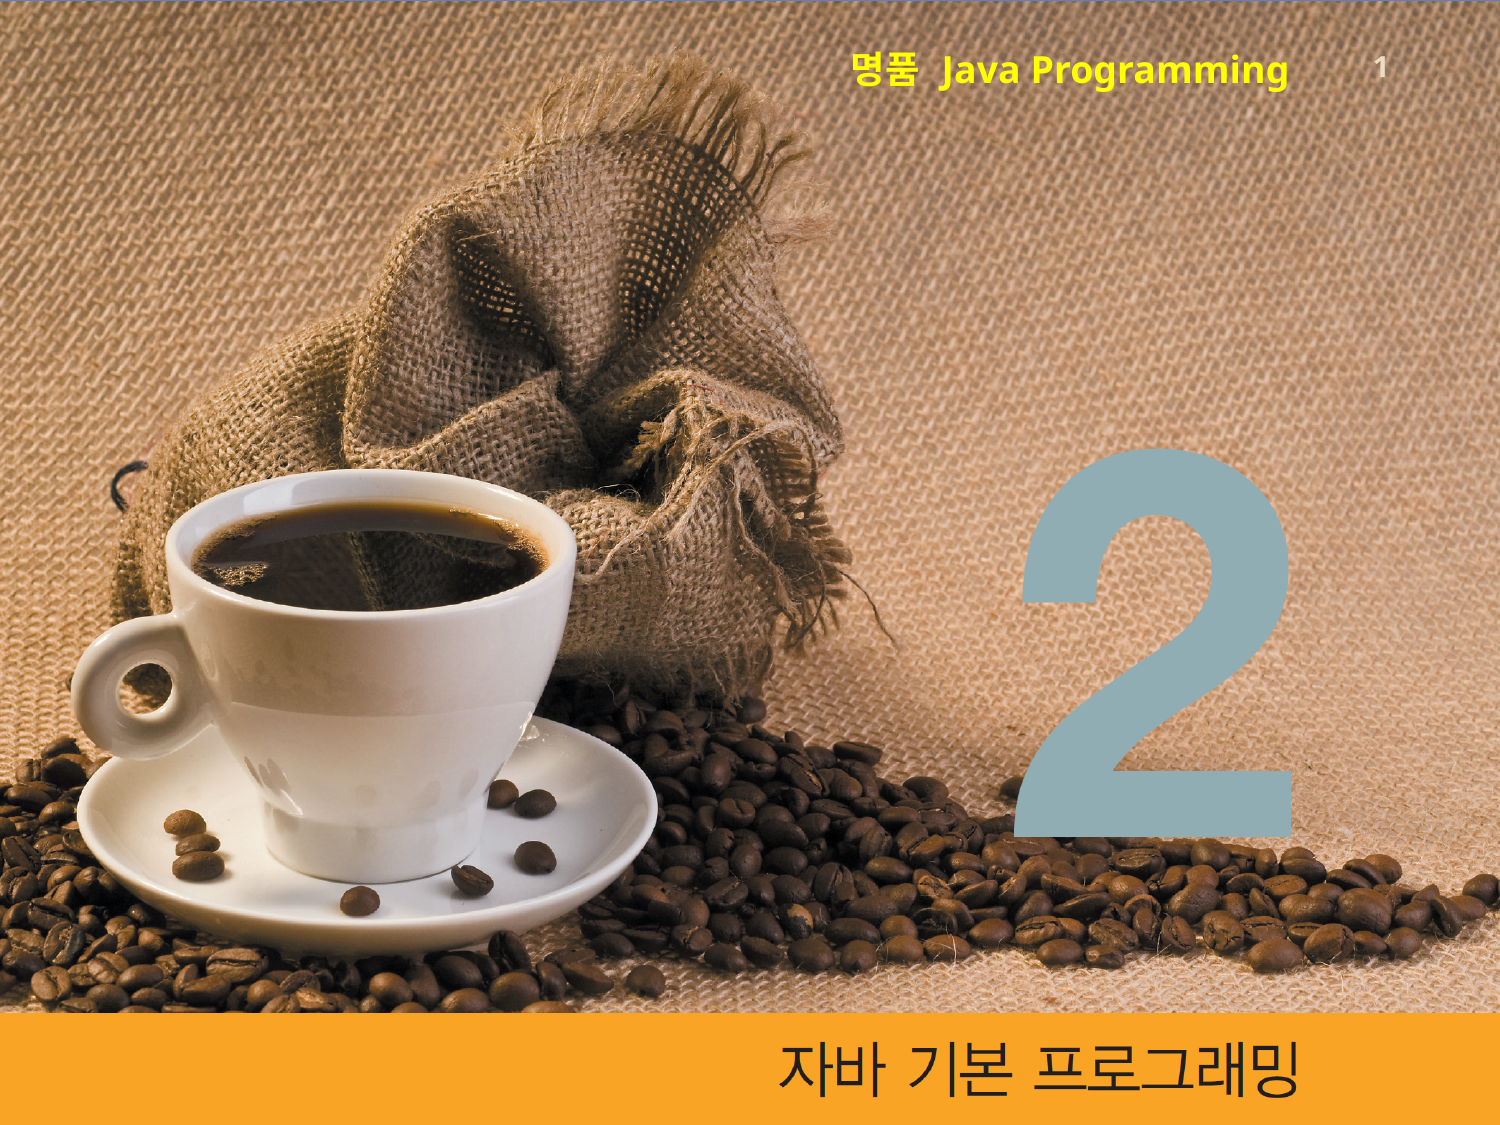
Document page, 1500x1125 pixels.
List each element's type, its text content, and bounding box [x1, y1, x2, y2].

picture [0, 0, 1500, 1125]
slide_number 1 [1312, 37, 1450, 100]
footer 명품 Java Programming [342, 38, 1305, 99]
